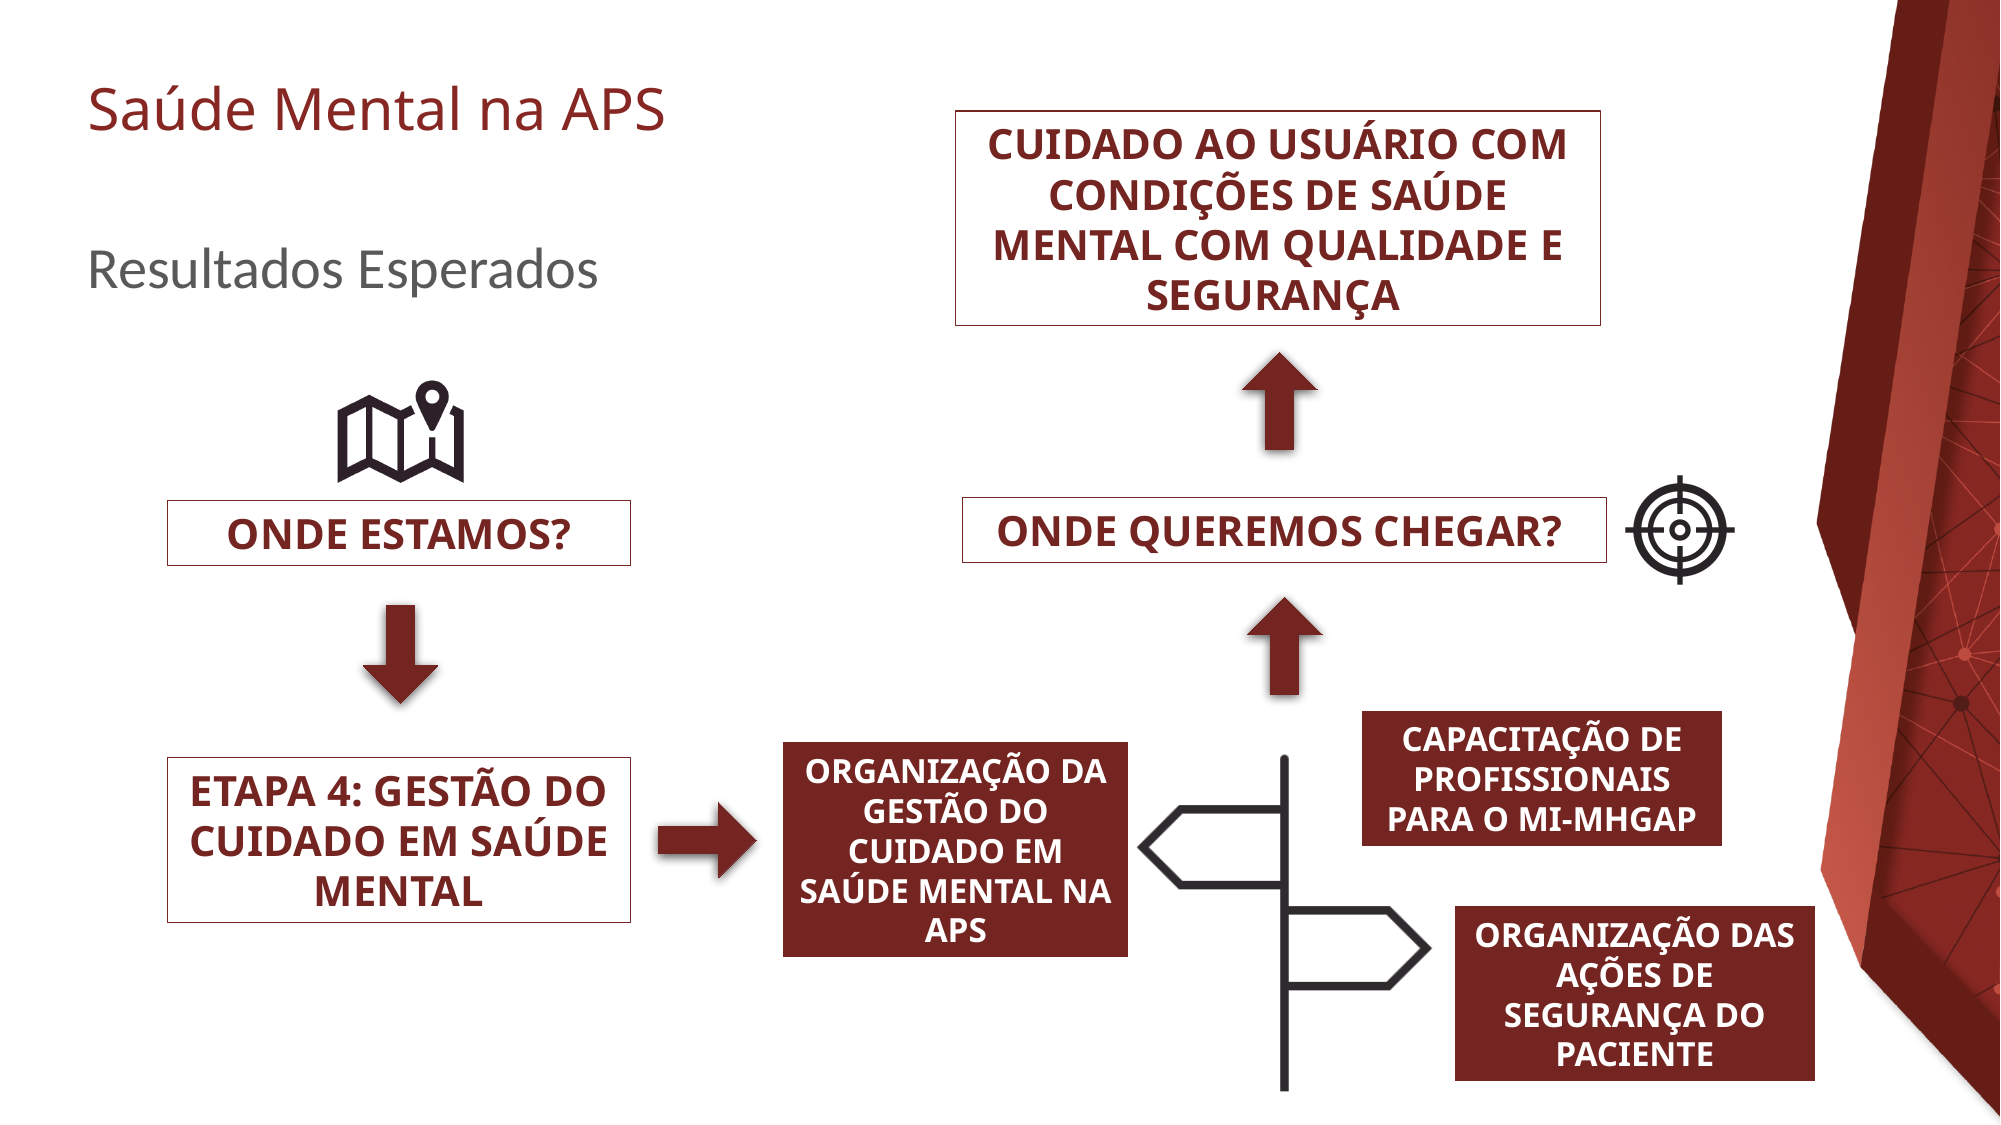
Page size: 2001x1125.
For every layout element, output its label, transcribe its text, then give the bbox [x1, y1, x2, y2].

picture [325, 356, 476, 507]
text_box ORGANIZAÇÃO DAS AÇÕES DE SEGURANÇA DO PACIENTE [1487, 906, 1815, 1081]
text_box CAPACITAÇÃO DE PROFISSIONAIS PARA O MI-MHGAP [1362, 711, 1722, 846]
text_box [1247, 597, 1323, 695]
text_box [1242, 352, 1318, 450]
picture [1816, 0, 2000, 1125]
text_box [363, 605, 438, 704]
text_box ETAPA 4: GESTÃO DO CUIDADO EM SAÚDE MENTAL [167, 757, 631, 923]
picture [1616, 466, 1744, 594]
title Resultados Esperados [72, 160, 1722, 379]
picture [1082, 720, 1487, 1125]
text_box ORGANIZAÇÃO DA GESTÃO DO CUIDADO EM SAÚDE MENTAL NA APS [783, 742, 1082, 957]
text_box ONDE QUEREMOS CHEGAR? [962, 497, 1607, 563]
text_box [658, 802, 757, 878]
text_box ONDE ESTAMOS? [167, 500, 631, 566]
text_box CUIDADO AO USUÁRIO COM CONDIÇÕES DE SAÚDE MENTAL COM QUALIDADE E SEGURANÇA [955, 111, 1601, 326]
